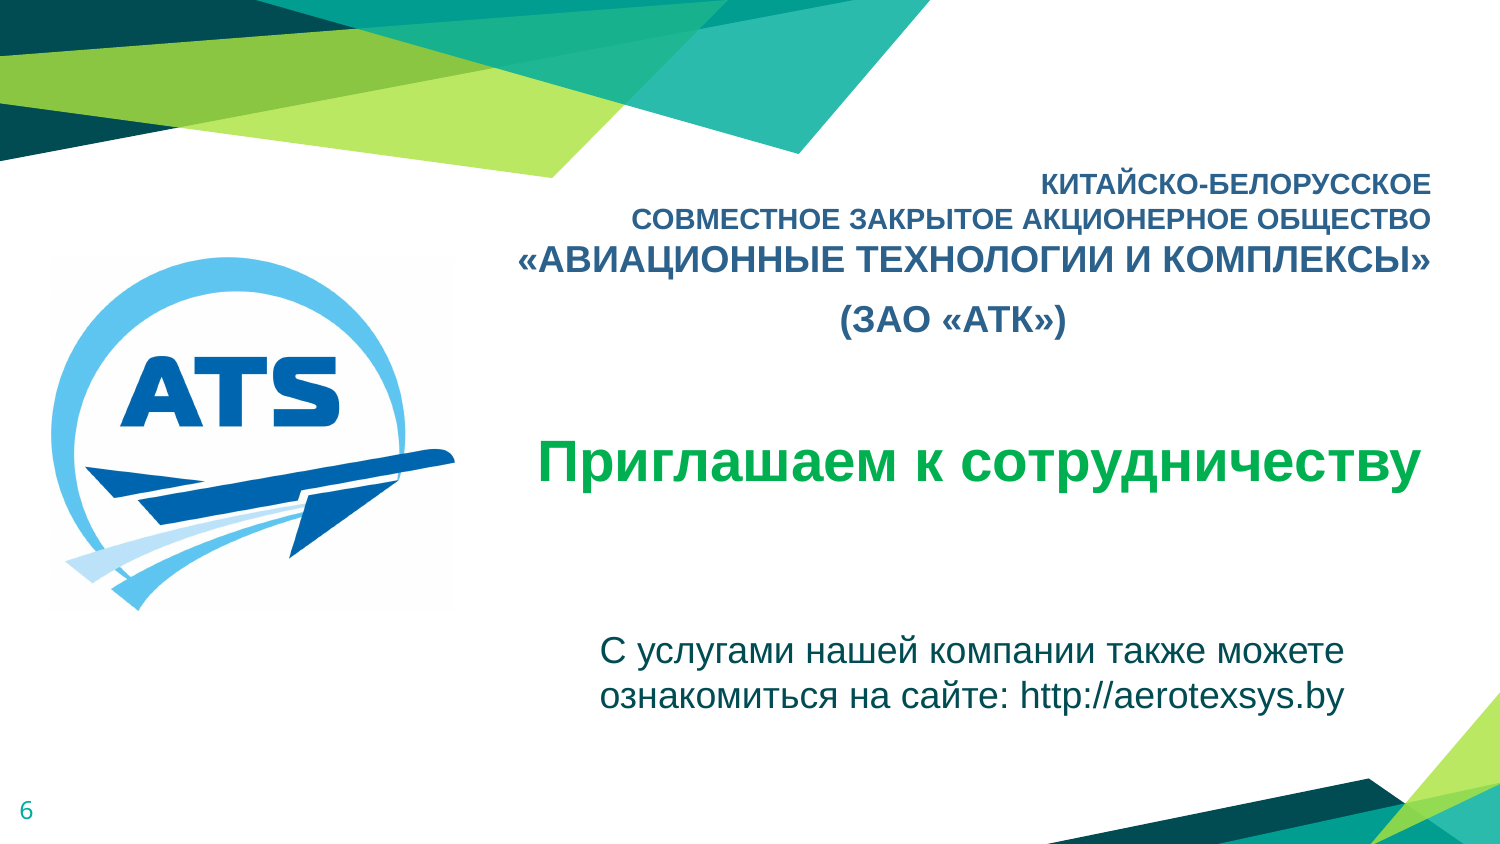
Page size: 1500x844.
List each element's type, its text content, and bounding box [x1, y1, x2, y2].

picture [51, 257, 455, 612]
slide_number 6 [4, 779, 95, 844]
text_box Приглашаем к сотрудничеству [478, 386, 1483, 530]
text_box (ЗАО «АТК») [773, 280, 1083, 351]
text_box С услугами нашей компании также можете ознакомиться на сайте: http://aerotexsys.by [584, 610, 1471, 744]
title КИТАЙСКО-БЕЛОРУССКОЕ СОВМЕСТНОЕ ЗАКРЫТОЕ АКЦИОНЕРНОЕ ОБЩЕСТВО «АВИАЦИОННЫЕ ТЕХНОЛОГИИ И КОМПЛЕКСЫ» [383, 150, 1447, 294]
